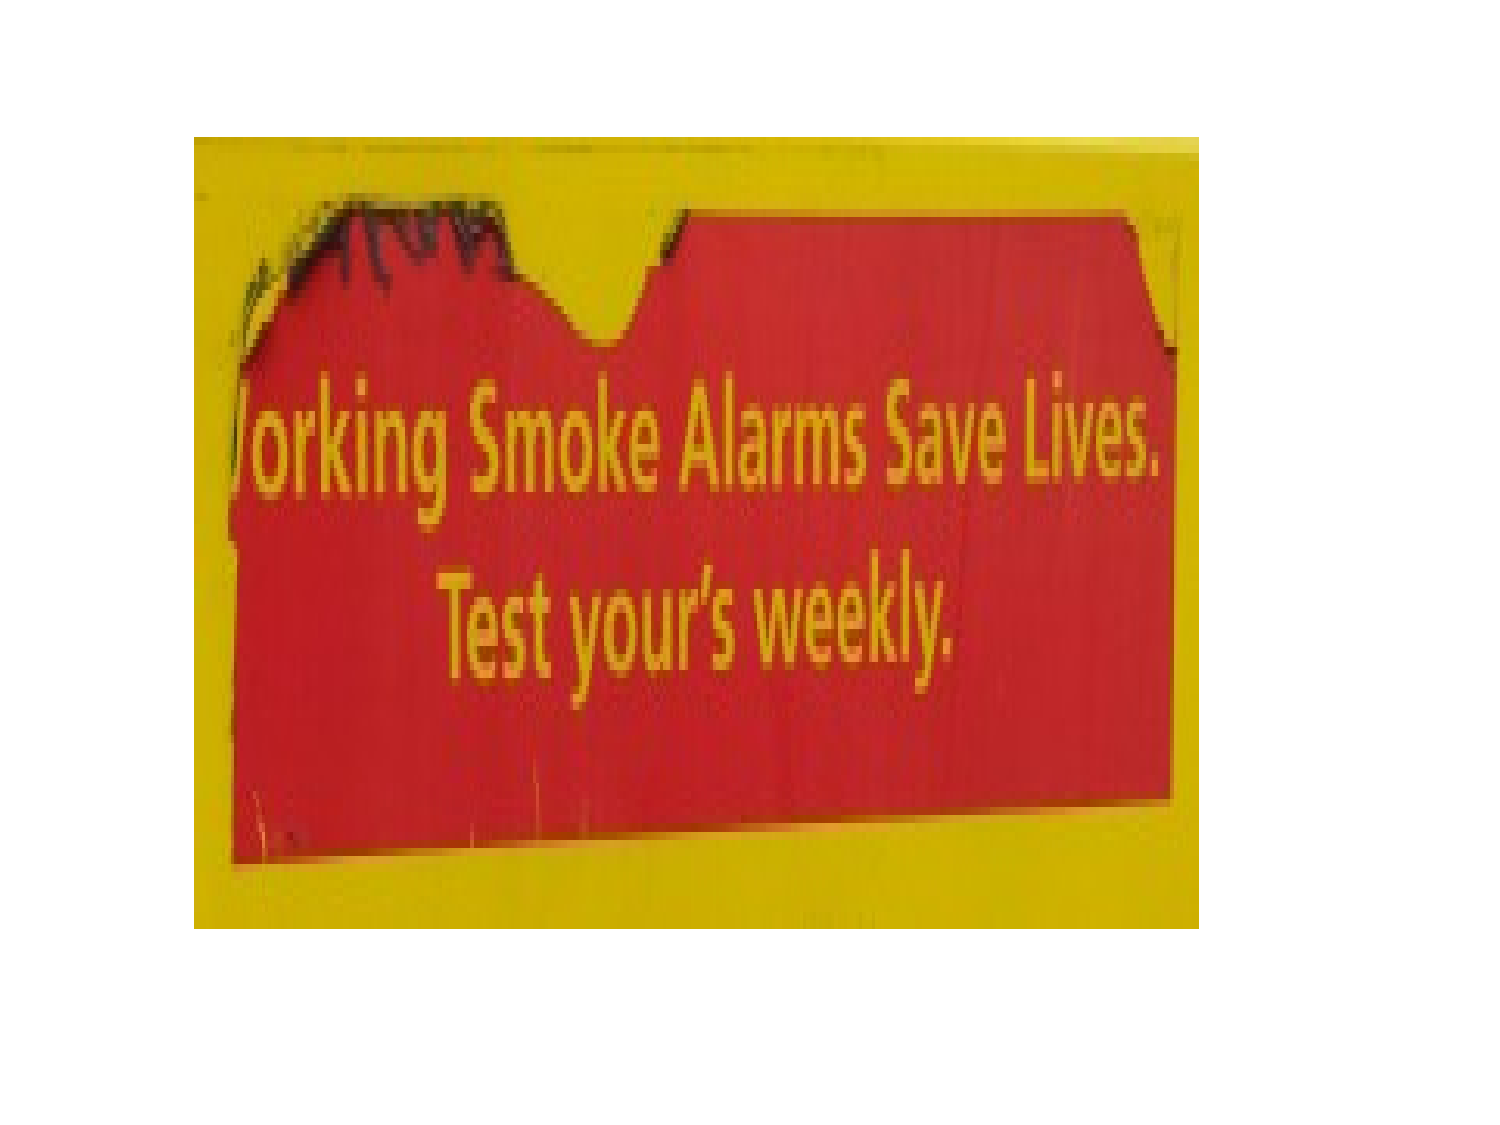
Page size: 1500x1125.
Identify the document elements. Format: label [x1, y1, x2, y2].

picture [194, 136, 1200, 929]
